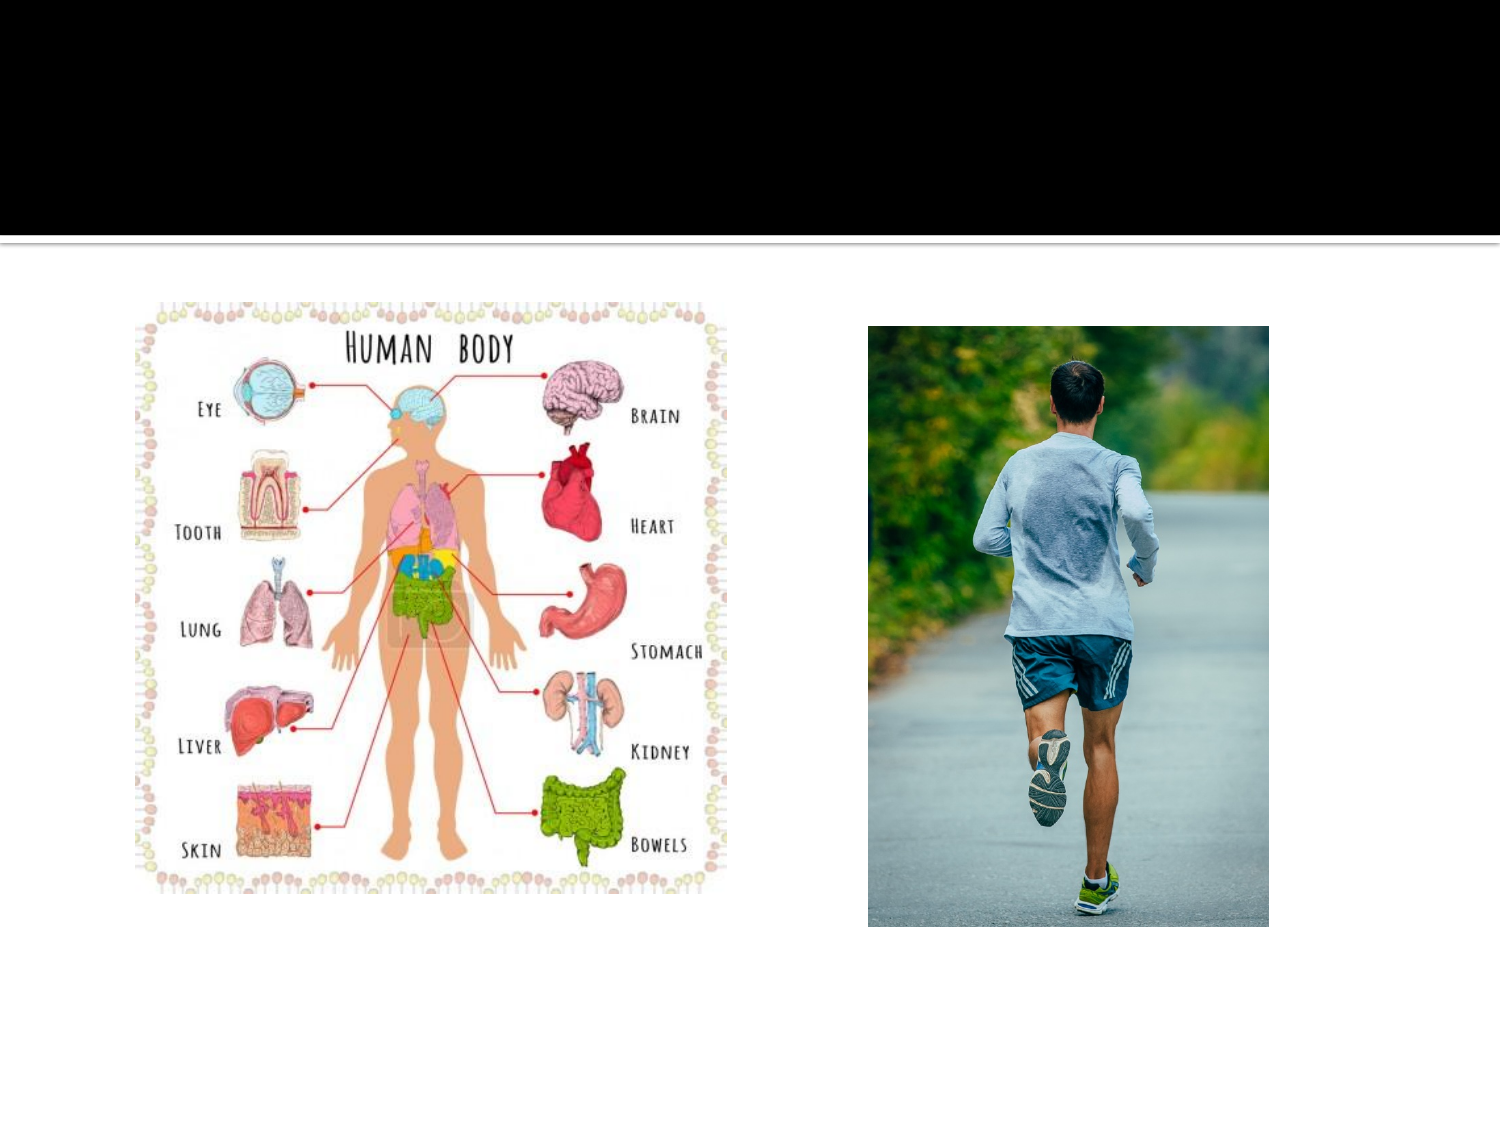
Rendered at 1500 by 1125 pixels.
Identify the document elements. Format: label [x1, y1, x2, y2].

picture [868, 326, 1269, 927]
picture [135, 302, 727, 894]
